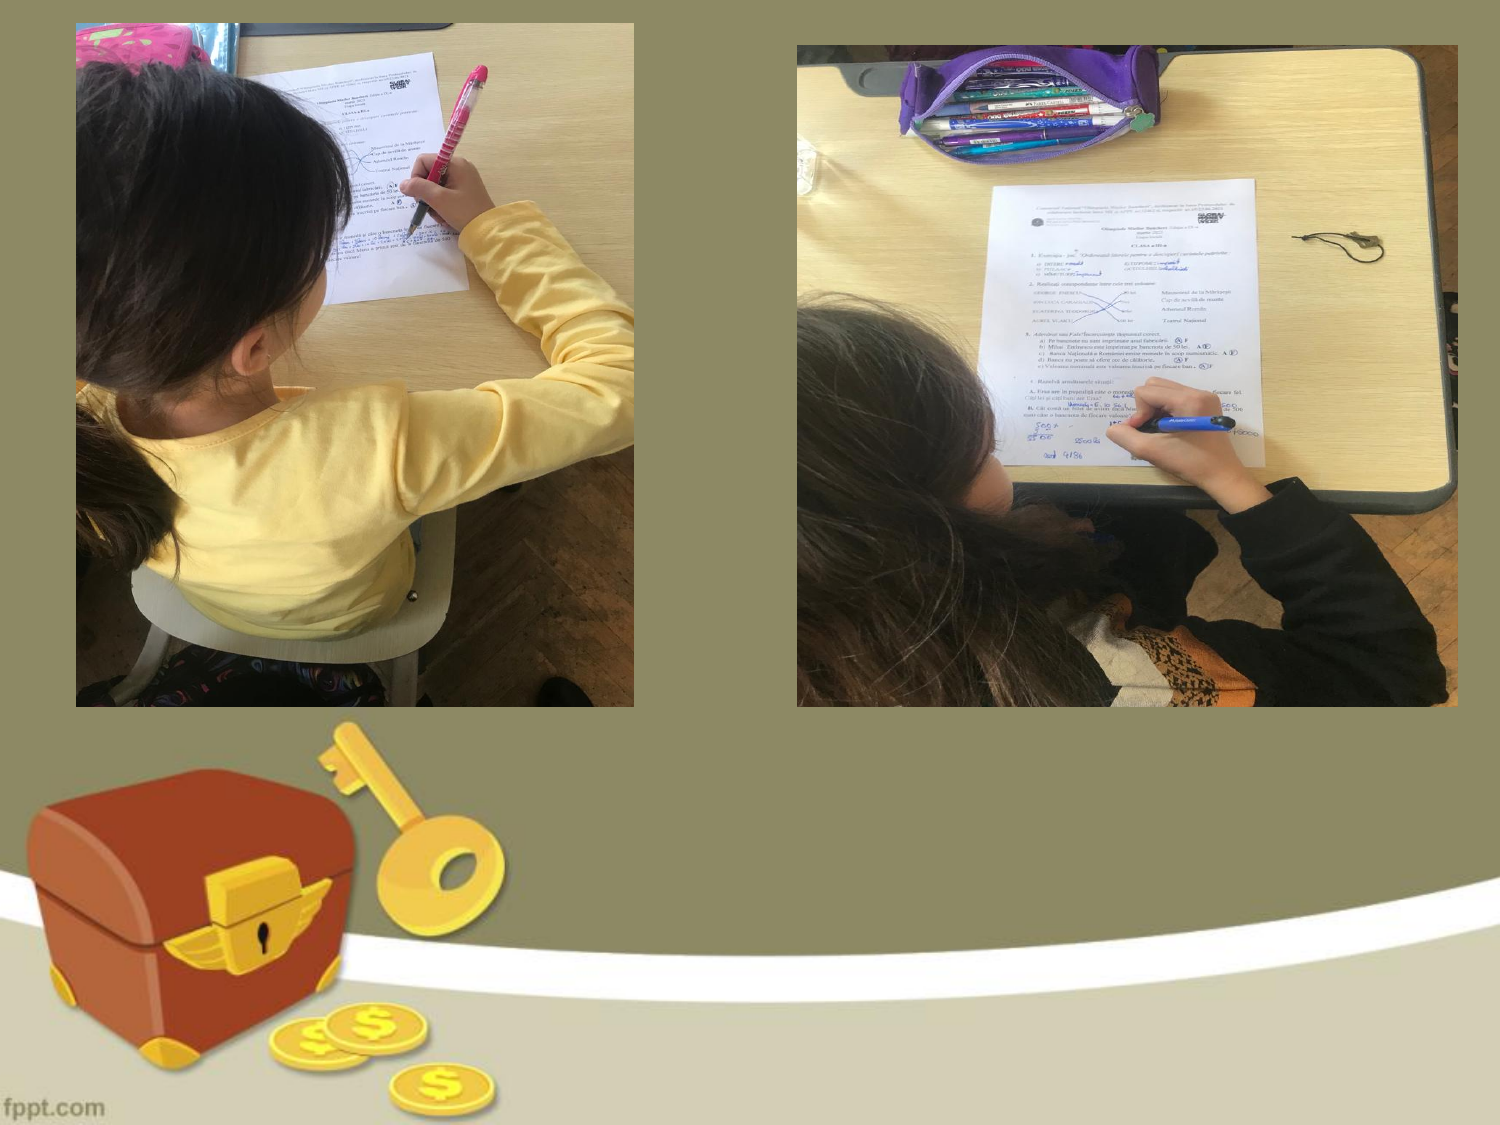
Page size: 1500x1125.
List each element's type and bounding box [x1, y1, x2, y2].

picture [0, 0, 1500, 1125]
list [76, 23, 634, 707]
